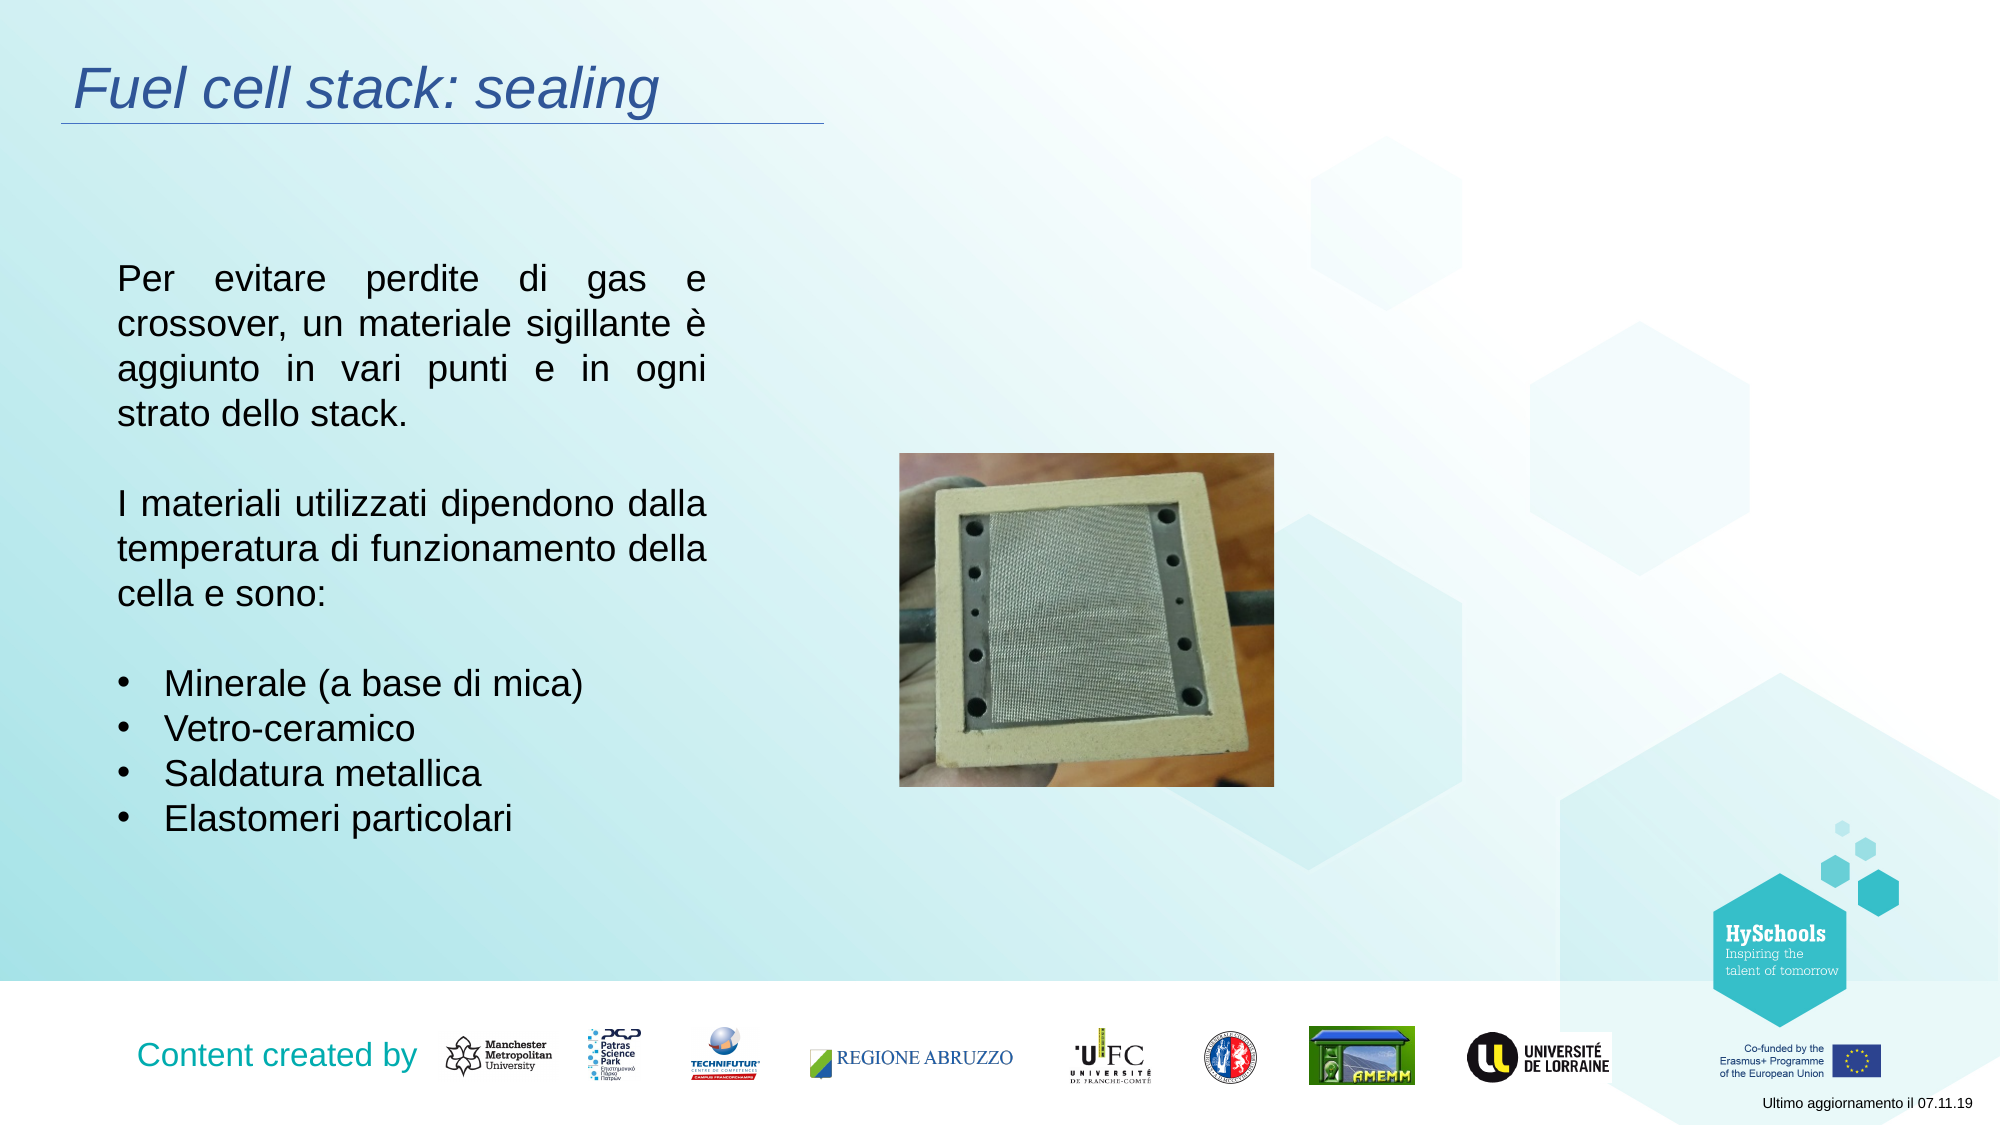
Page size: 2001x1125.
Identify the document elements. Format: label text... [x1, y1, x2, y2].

text_box Ultimo aggiornamento il 07.11.19 [1747, 1086, 1988, 1119]
picture [0, 0, 2000, 1125]
text_box Fuel cell stack: sealing [58, 51, 825, 105]
text_box Per evitare perdite di gas e crossover, un materiale sigillante è aggiunto in vari punti e in ogni strato dello stack. I materiali utilizzati dipendono dalla temperatura di funzionamento della cella e sono: Minerale (a base di mica) Vetro-ceramico Saldatura metallica Elastomeri particolari [102, 246, 722, 846]
